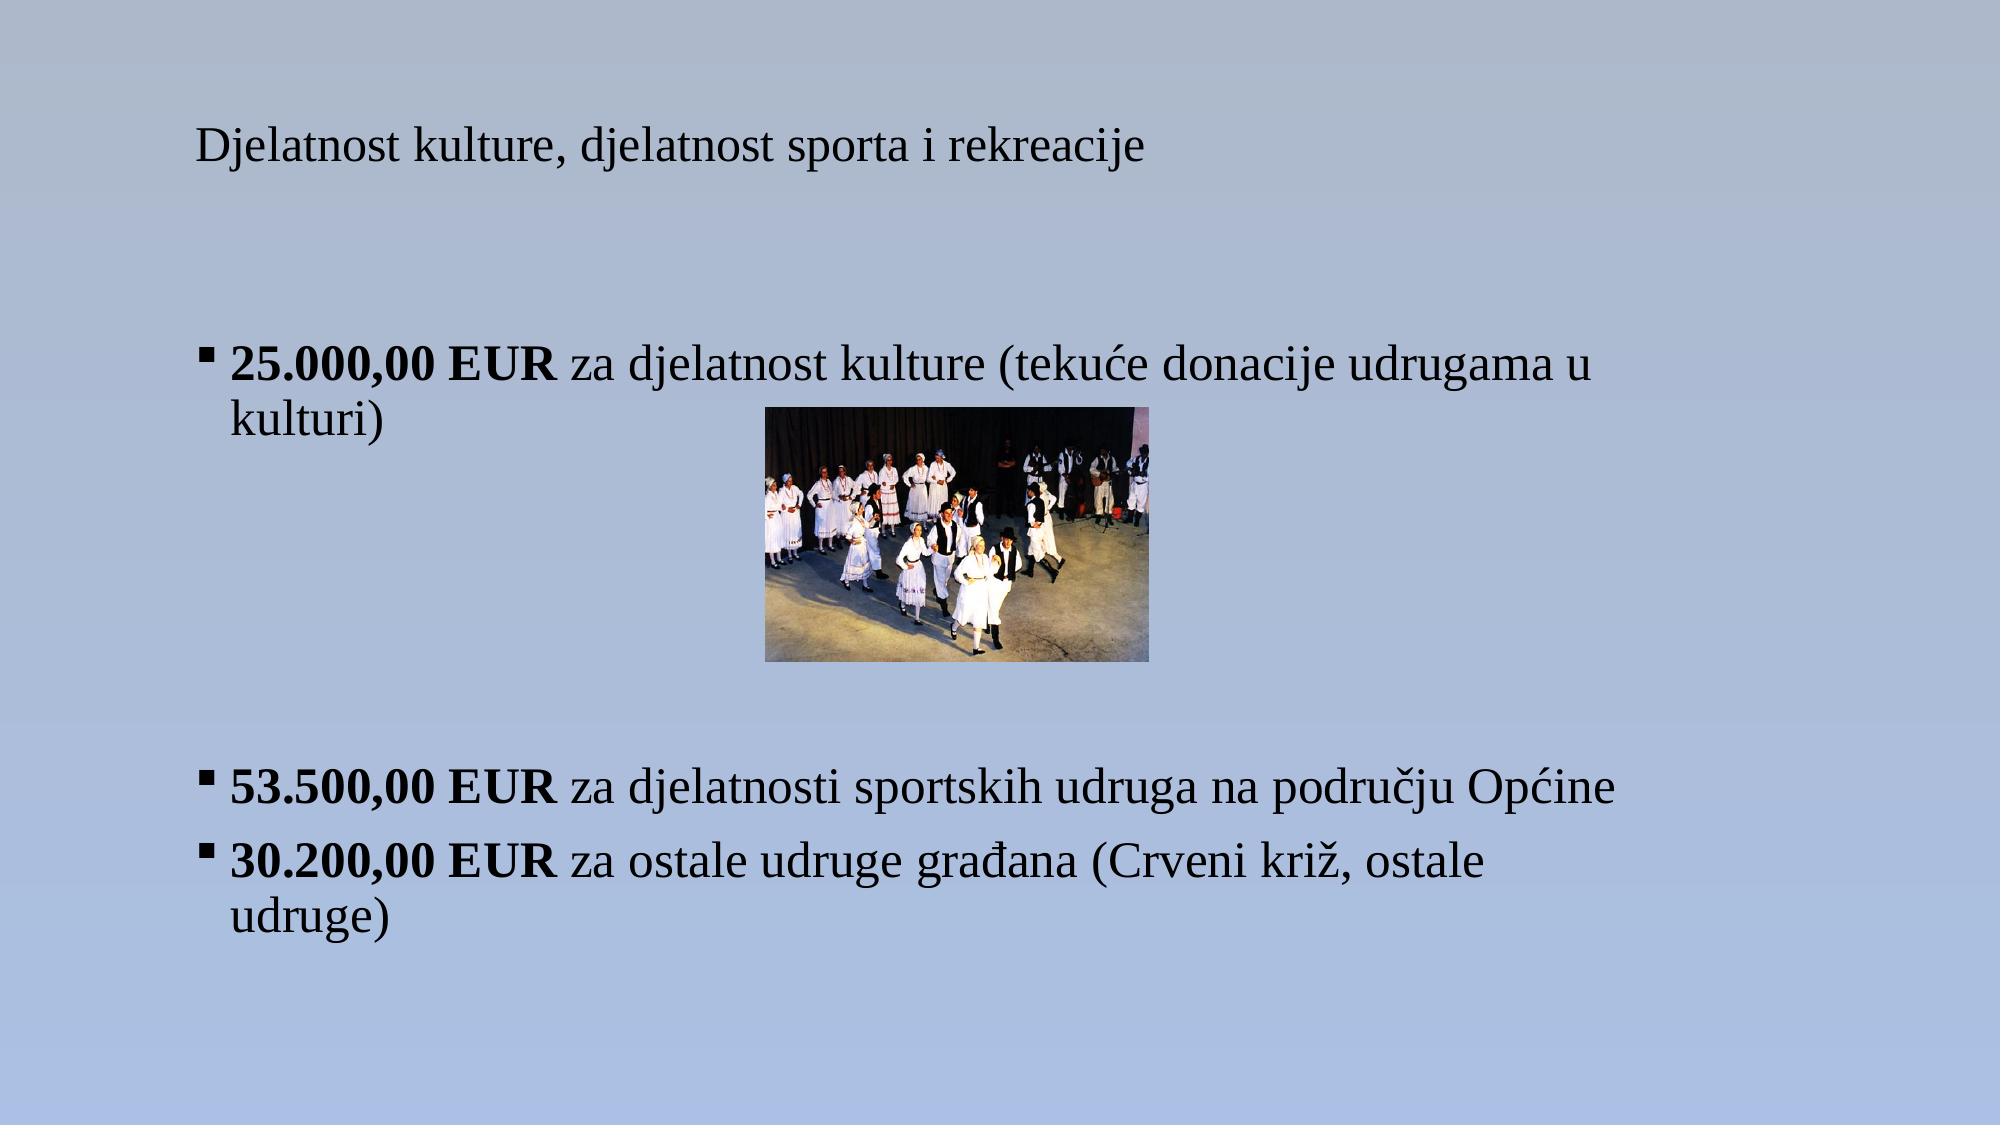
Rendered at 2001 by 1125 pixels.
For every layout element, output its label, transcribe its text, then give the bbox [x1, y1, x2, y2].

title Djelatnost kulture, djelatnost sporta i rekreacije [180, 47, 1830, 244]
picture [765, 407, 1149, 662]
list 25.000,00 EUR za djelatnost kulture (tekuće donacije udrugama u kulturi) 53.500,00 EUR za djelatnosti sportskih udruga na području Općine 30.200,00 EUR za ostale udruge građana (Crveni križ, ostale udruge) [180, 328, 1635, 963]
